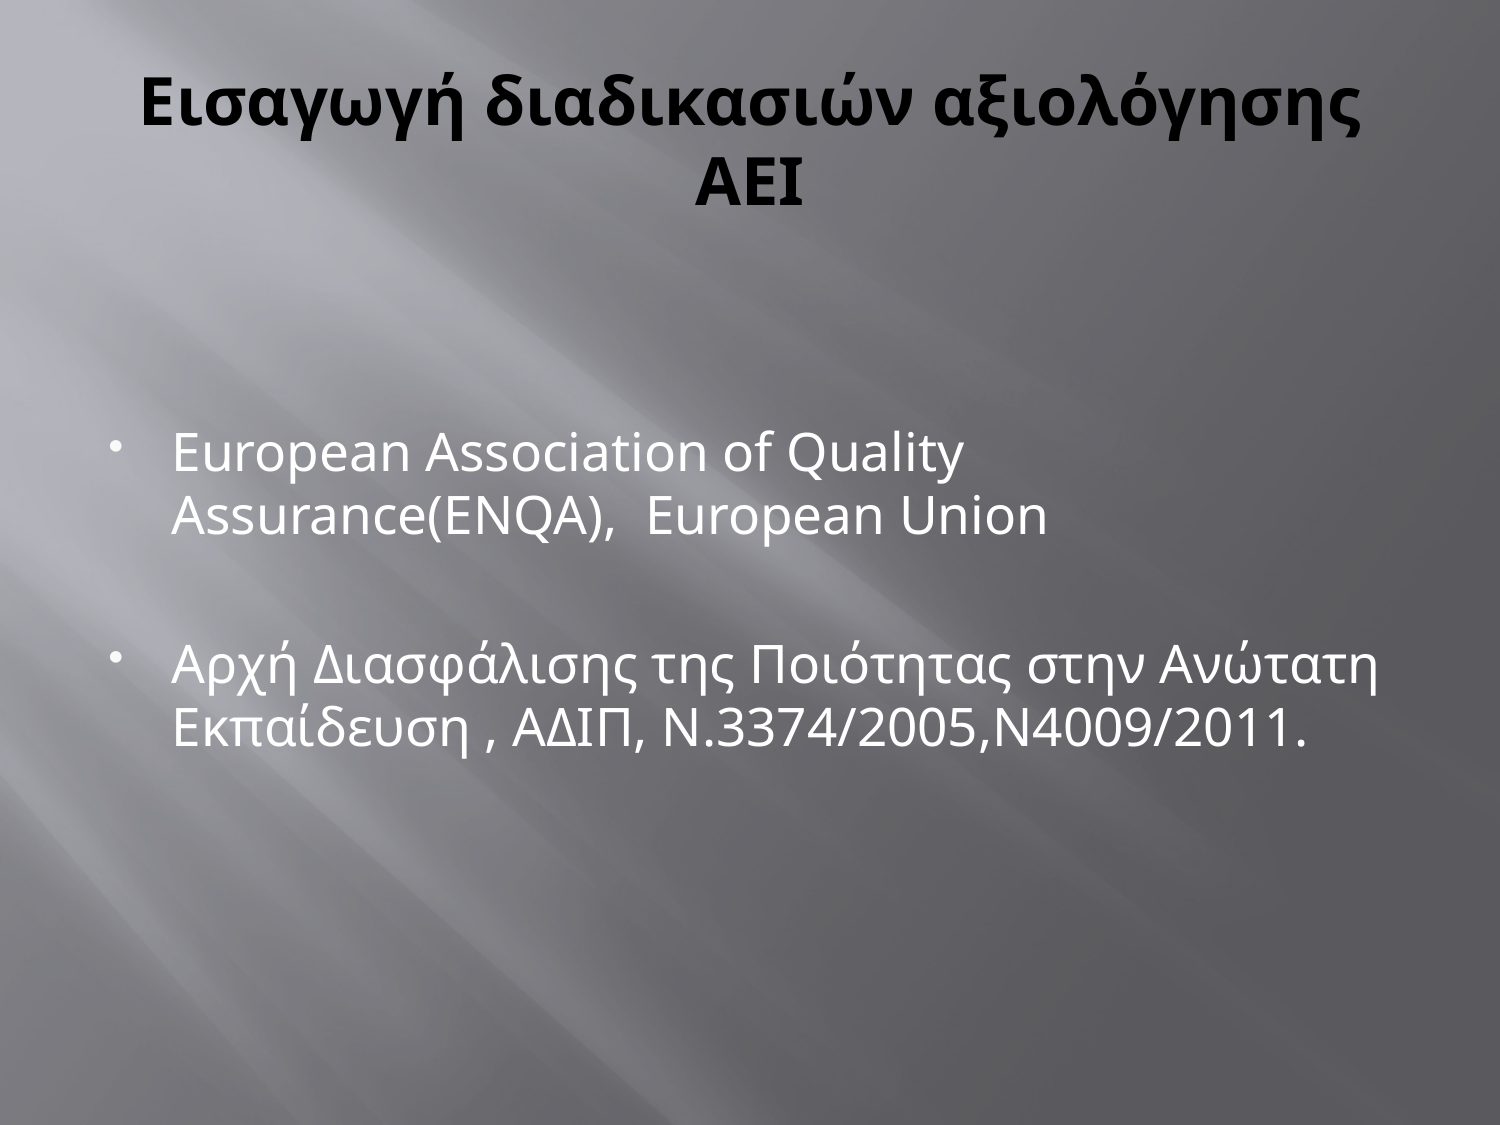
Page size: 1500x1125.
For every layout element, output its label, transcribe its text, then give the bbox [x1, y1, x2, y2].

list European Association of Quality Assurance(ENQA), European Union Αρχή Διασφάλισης της Ποιότητας στην Ανώτατη Εκπαίδευση , ΑΔΙΠ, Ν.3374/2005,Ν4009/2011. [75, 262, 1425, 1035]
title Εισαγωγή διαδικασιών αξιολόγησης ΑΕΙ [75, 45, 1425, 233]
